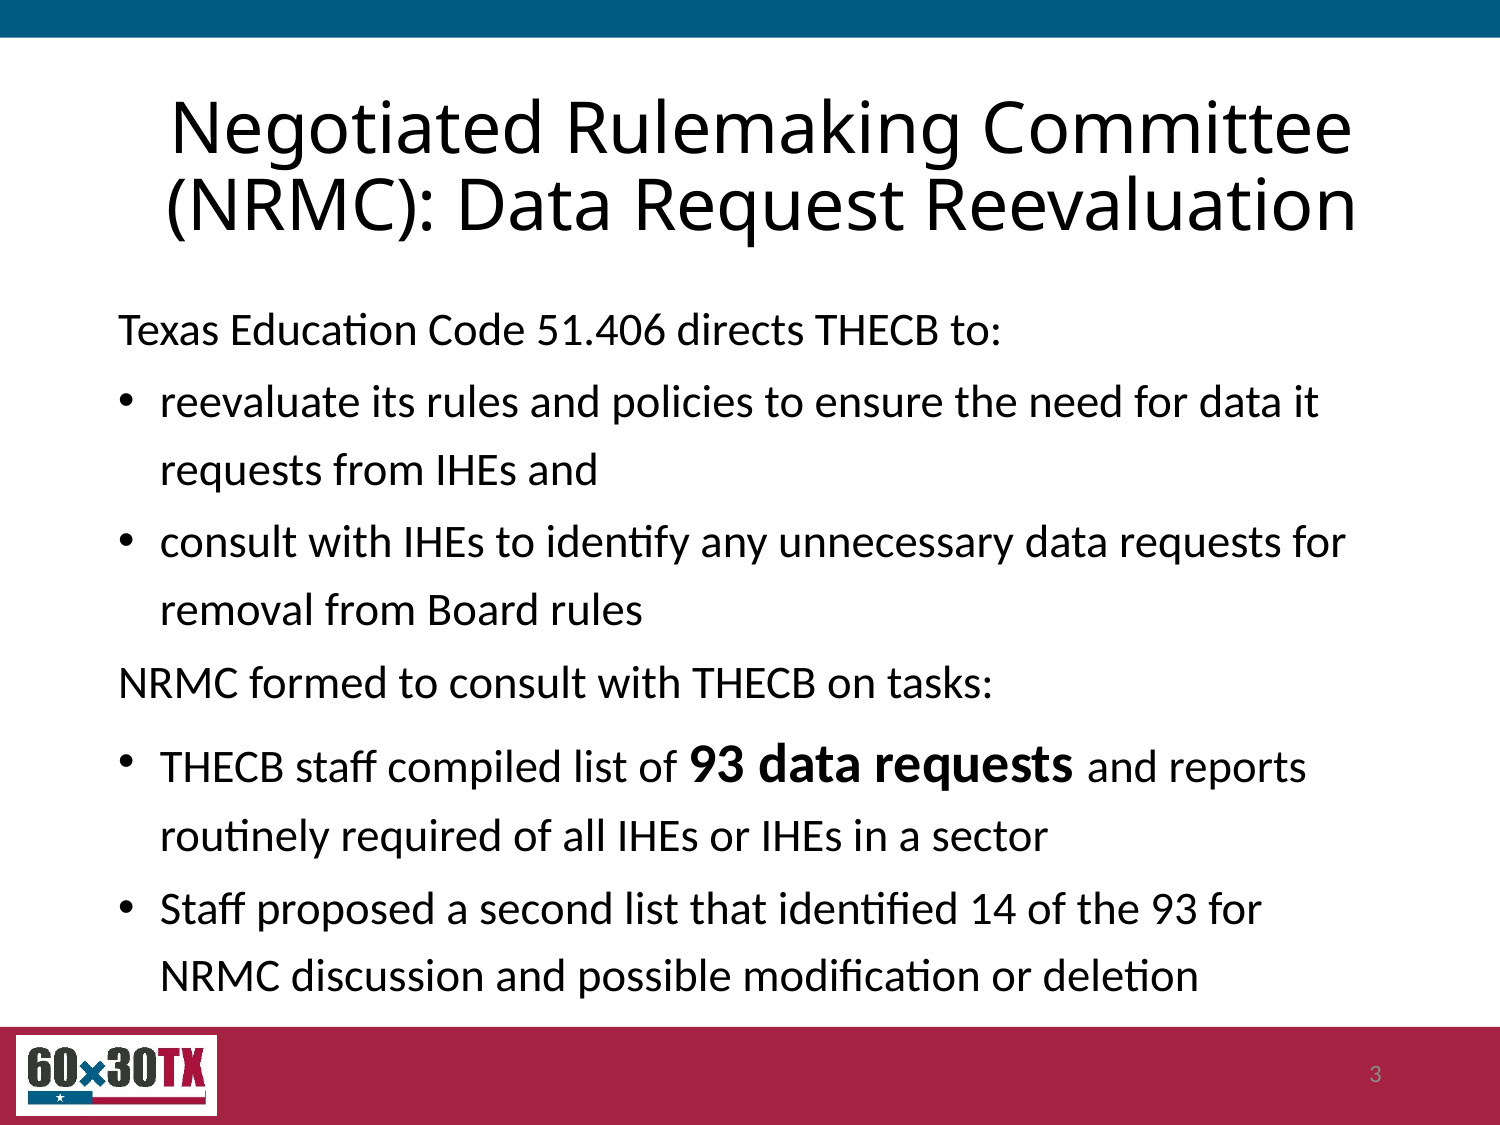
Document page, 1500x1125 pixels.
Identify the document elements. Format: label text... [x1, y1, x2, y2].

title Negotiated Rulemaking Committee (NRMC): Data Request Reevaluation [103, 59, 1397, 278]
slide_number 3 [1059, 1042, 1397, 1103]
list Texas Education Code 51.406 directs THECB to: reevaluate its rules and policies to ensure the need for data it requests from IHEs and consult with IHEs to identify any unnecessary data requests for removal from Board rules NRMC formed to consult with THECB on tasks: THECB staff compiled list of 93 data requests and reports routinely required of all IHEs or IHEs in a sector Staff proposed a second list that identified 14 of the 93 for NRMC discussion and possible modification or deletion [103, 279, 1397, 1056]
picture [16, 1035, 217, 1116]
